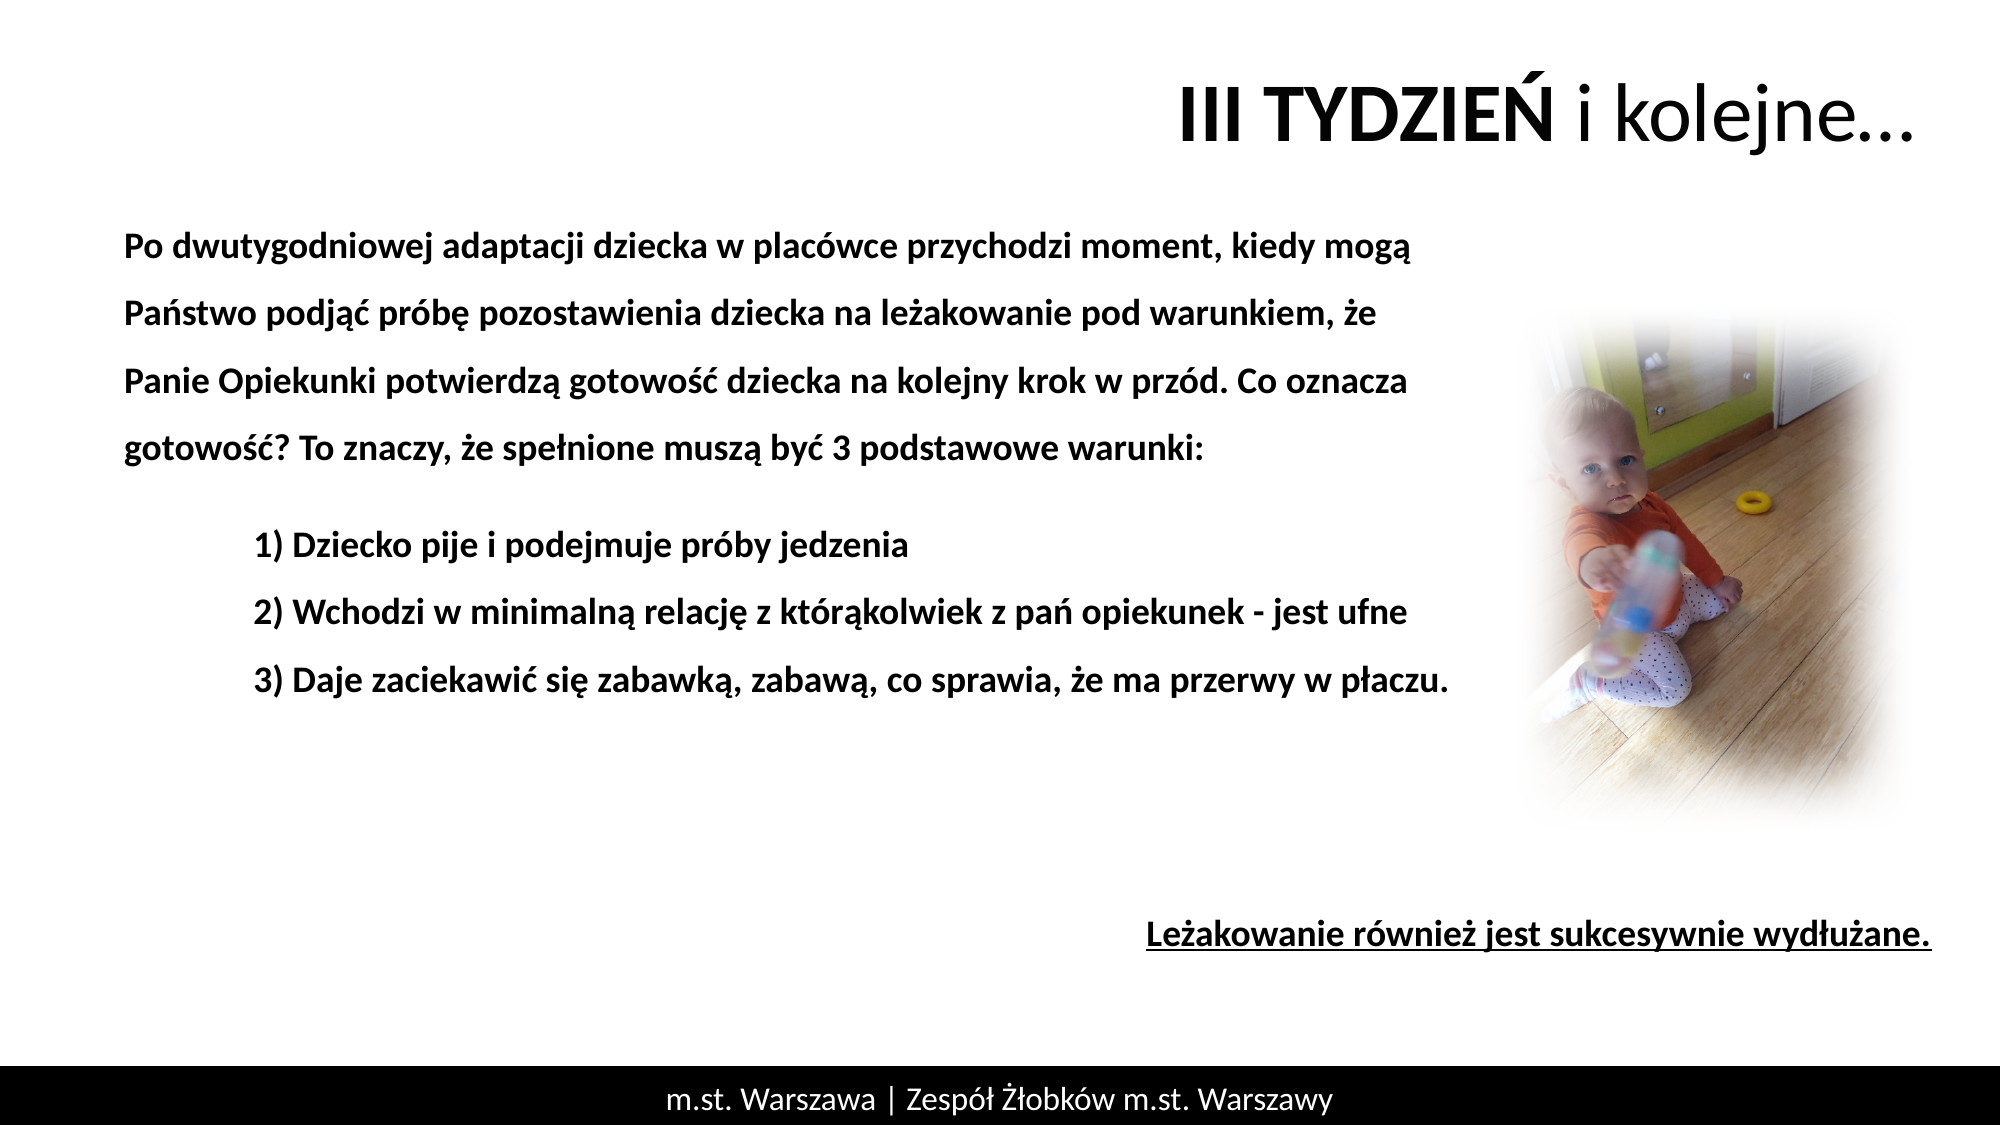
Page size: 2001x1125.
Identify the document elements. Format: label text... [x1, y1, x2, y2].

text_box [0, 1066, 2000, 1125]
text_box III TYDZIEŃ i kolejne… [238, 50, 1930, 166]
text_box Leżakowanie również jest sukcesywnie wydłużane. [1131, 901, 1947, 962]
text_box Po dwutygodniowej adaptacji dziecka w placówce przychodzi moment, kiedy mogą Państwo podjąć próbę pozostawienia dziecka na leżakowanie pod warunkiem, że Panie Opiekunki potwierdzą gotowość dziecka na kolejny krok w przód. Co oznacza gotowość? To znaczy, że spełnione muszą być 3 podstawowe warunki: [109, 190, 1431, 476]
picture [1516, 304, 1913, 832]
text_box 1) Dziecko pije i podejmuje próby jedzenia 2) Wchodzi w minimalną relację z którąkolwiek z pań opiekunek - jest ufne 3) Daje zaciekawić się zabawką, zabawą, co sprawia, że ma przerwy w płaczu. [238, 490, 1516, 708]
text_box m.st. Warszawa | Zespół Żłobków m.st. Warszawy [650, 1069, 1349, 1125]
